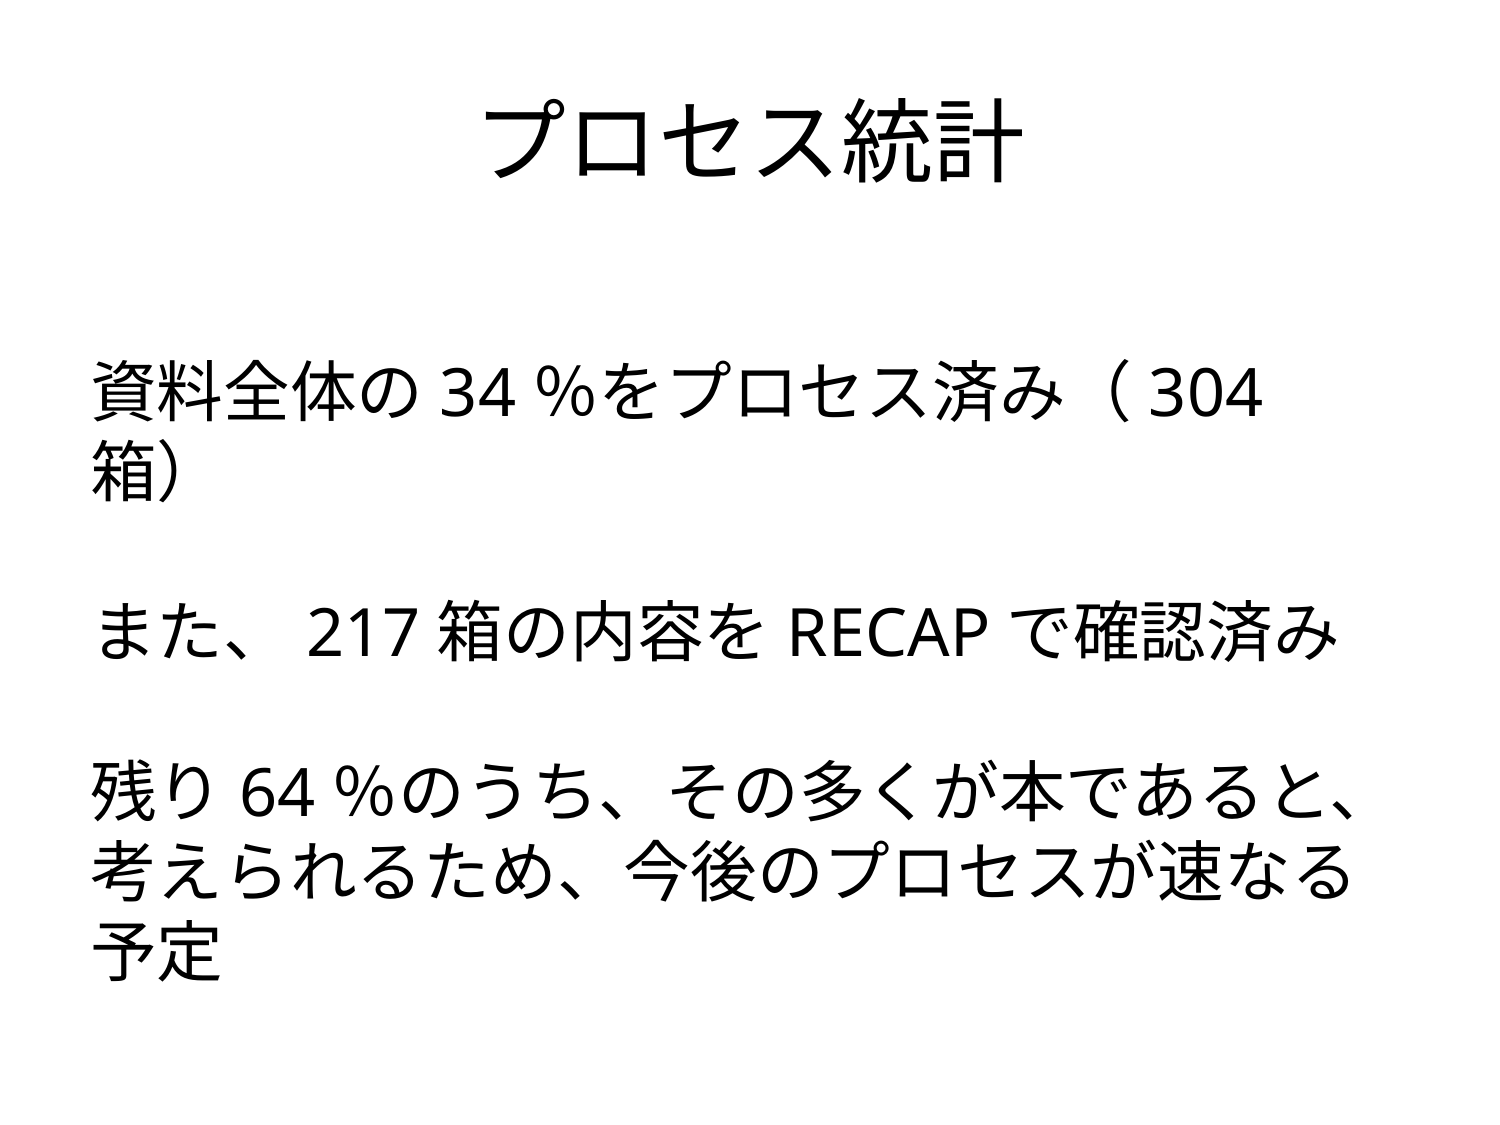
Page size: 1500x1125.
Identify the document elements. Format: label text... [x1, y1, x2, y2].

title プロセス統計 [75, 45, 1425, 233]
list 資料全体の34％をプロセス済み（304箱） また、217箱の内容をRECAPで確認済み 残り64％のうち、その多くが本であると、考えられるため、今後のプロセスが速なる予定 [75, 262, 1425, 1005]
